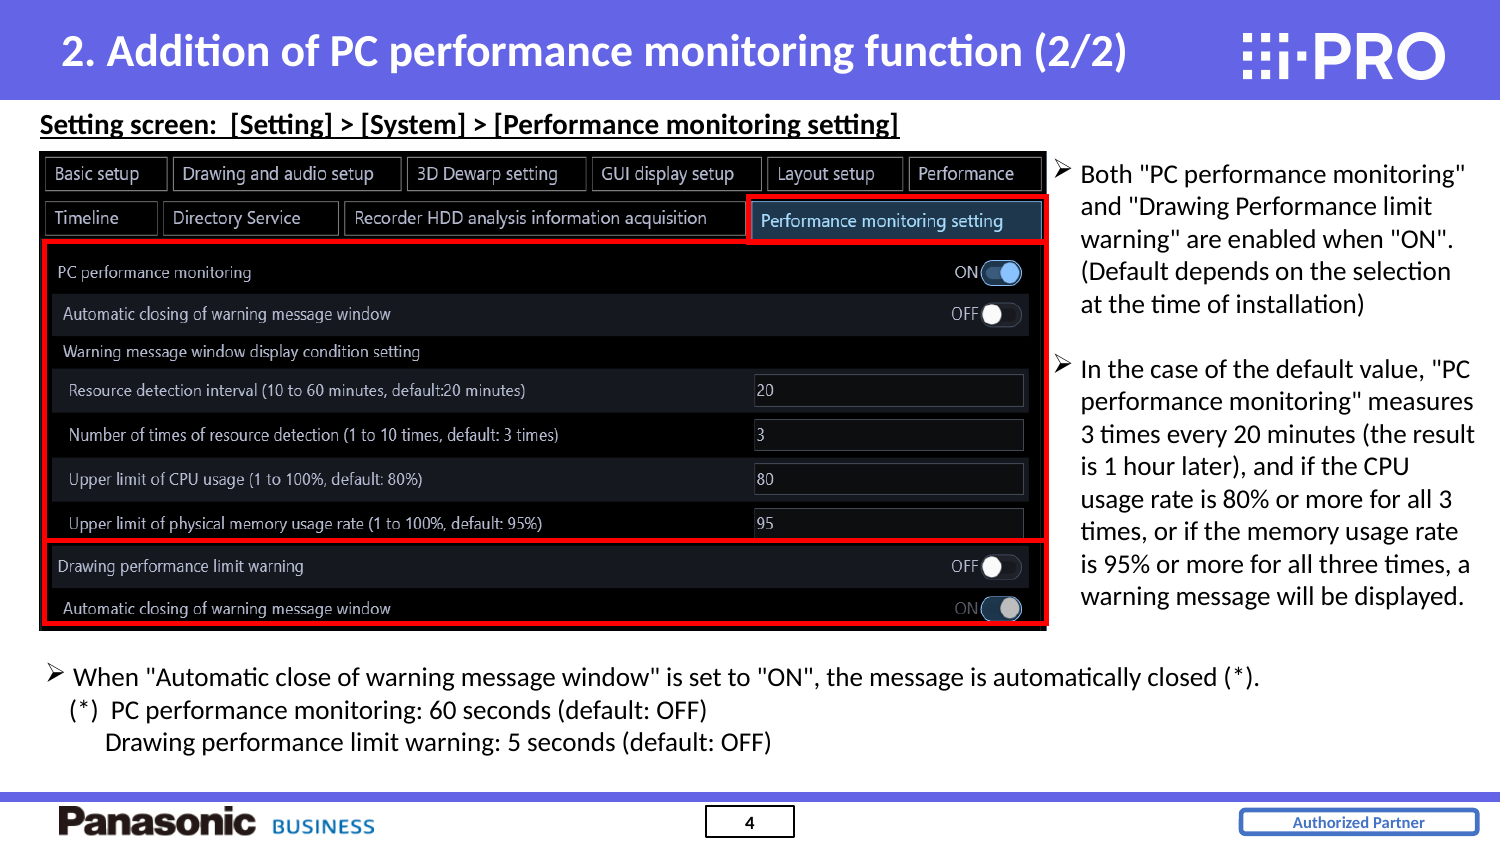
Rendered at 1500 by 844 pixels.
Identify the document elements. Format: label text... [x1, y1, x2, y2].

text_box When "Automatic close of warning message window" is set to "ON", the message is automatically closed (*). (*) PC performance monitoring: 60 seconds (default: OFF) Drawing performance limit warning: 5 seconds (default: OFF) [39, 653, 1464, 763]
text_box Setting screen: [Setting] > [System] > [Performance monitoring setting] [33, 99, 1032, 147]
picture [1435, 32, 1445, 80]
text_box 2. Addition of PC performance monitoring function (2/2) [46, 11, 1435, 99]
picture [59, 806, 374, 837]
text_box Both "PC performance monitoring" and "Drawing Performance limit warning" are enabled when "ON". (Default depends on the selection at the time of installation) In the case of the default value, "PC performance monitoring" measures 3 times every 20 minutes (the result is 1 hour later), and if the CPU usage rate is 80% or more for all 3 times, or if the memory usage rate is 95% or more for all three times, a warning message will be displayed. [1046, 150, 1483, 617]
picture [39, 151, 1047, 631]
